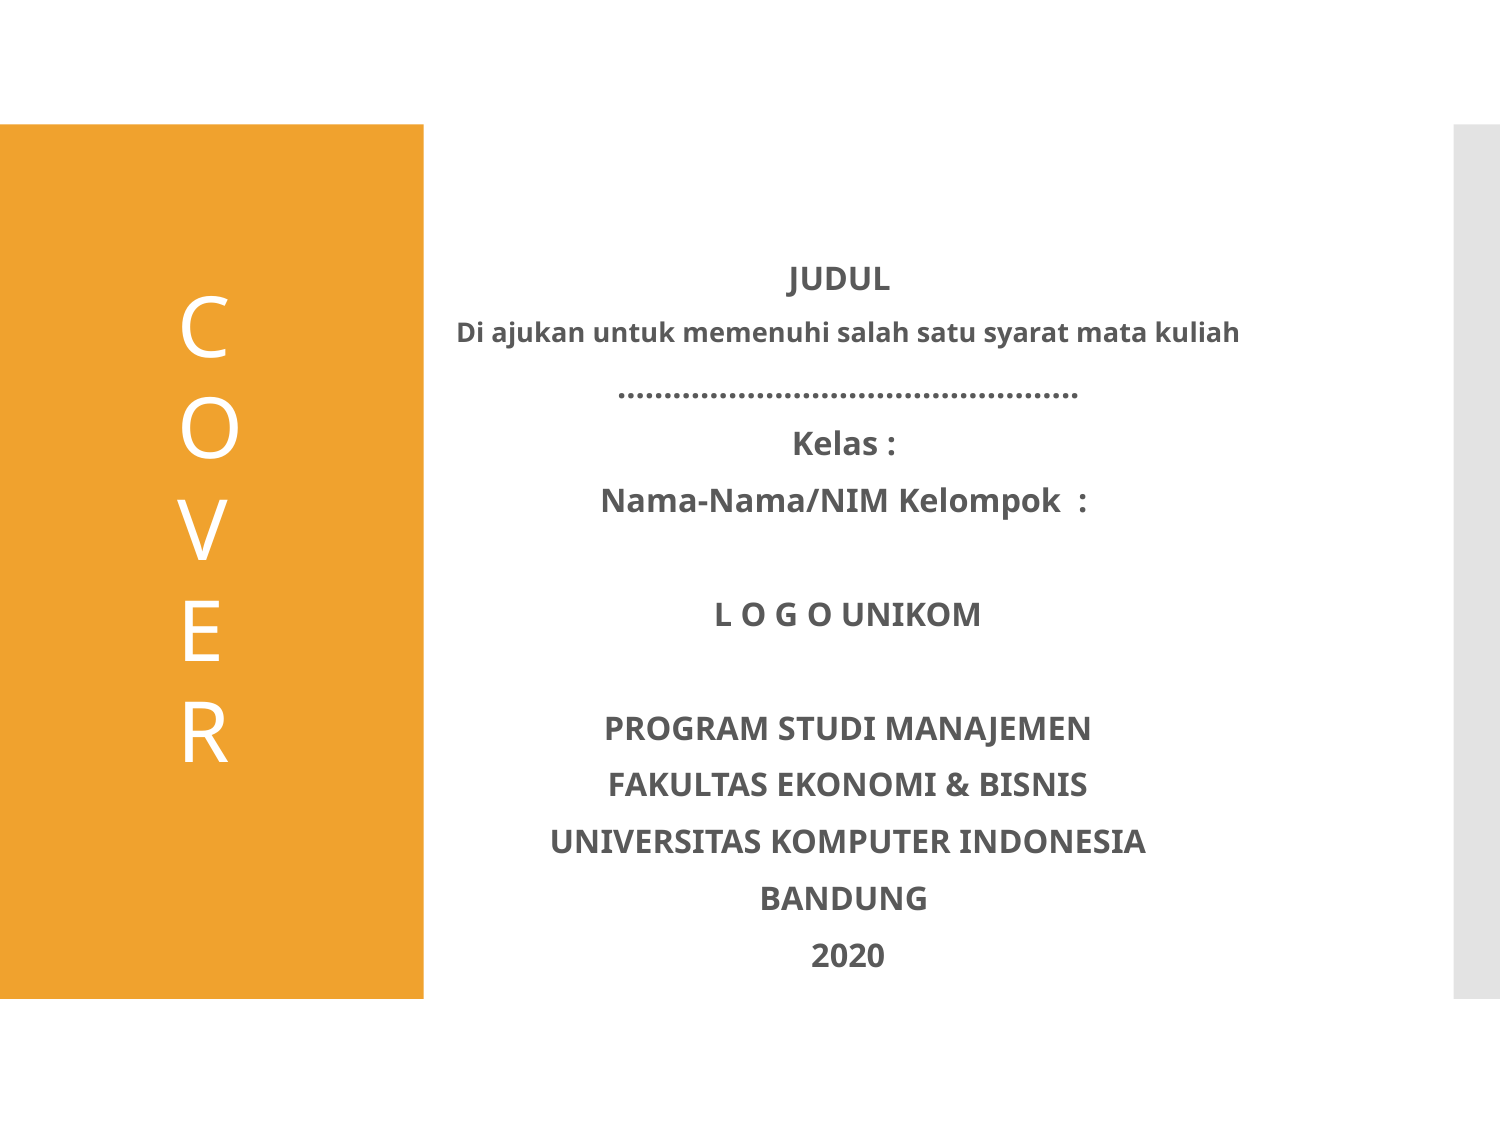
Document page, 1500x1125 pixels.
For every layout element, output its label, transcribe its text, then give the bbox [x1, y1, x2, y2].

text_box C O V E R [162, 265, 394, 787]
list JUDUL Di ajukan untuk memenuhi salah satu syarat mata kuliah ………………………………………….. Kelas : Nama-Nama/NIM Kelompok : L O G O UNIKOM PROGRAM STUDI MANAJEMEN FAKULTAS EKONOMI & BISNIS UNIVERSITAS KOMPUTER INDONESIA BANDUNG 2020 [440, 137, 1257, 988]
